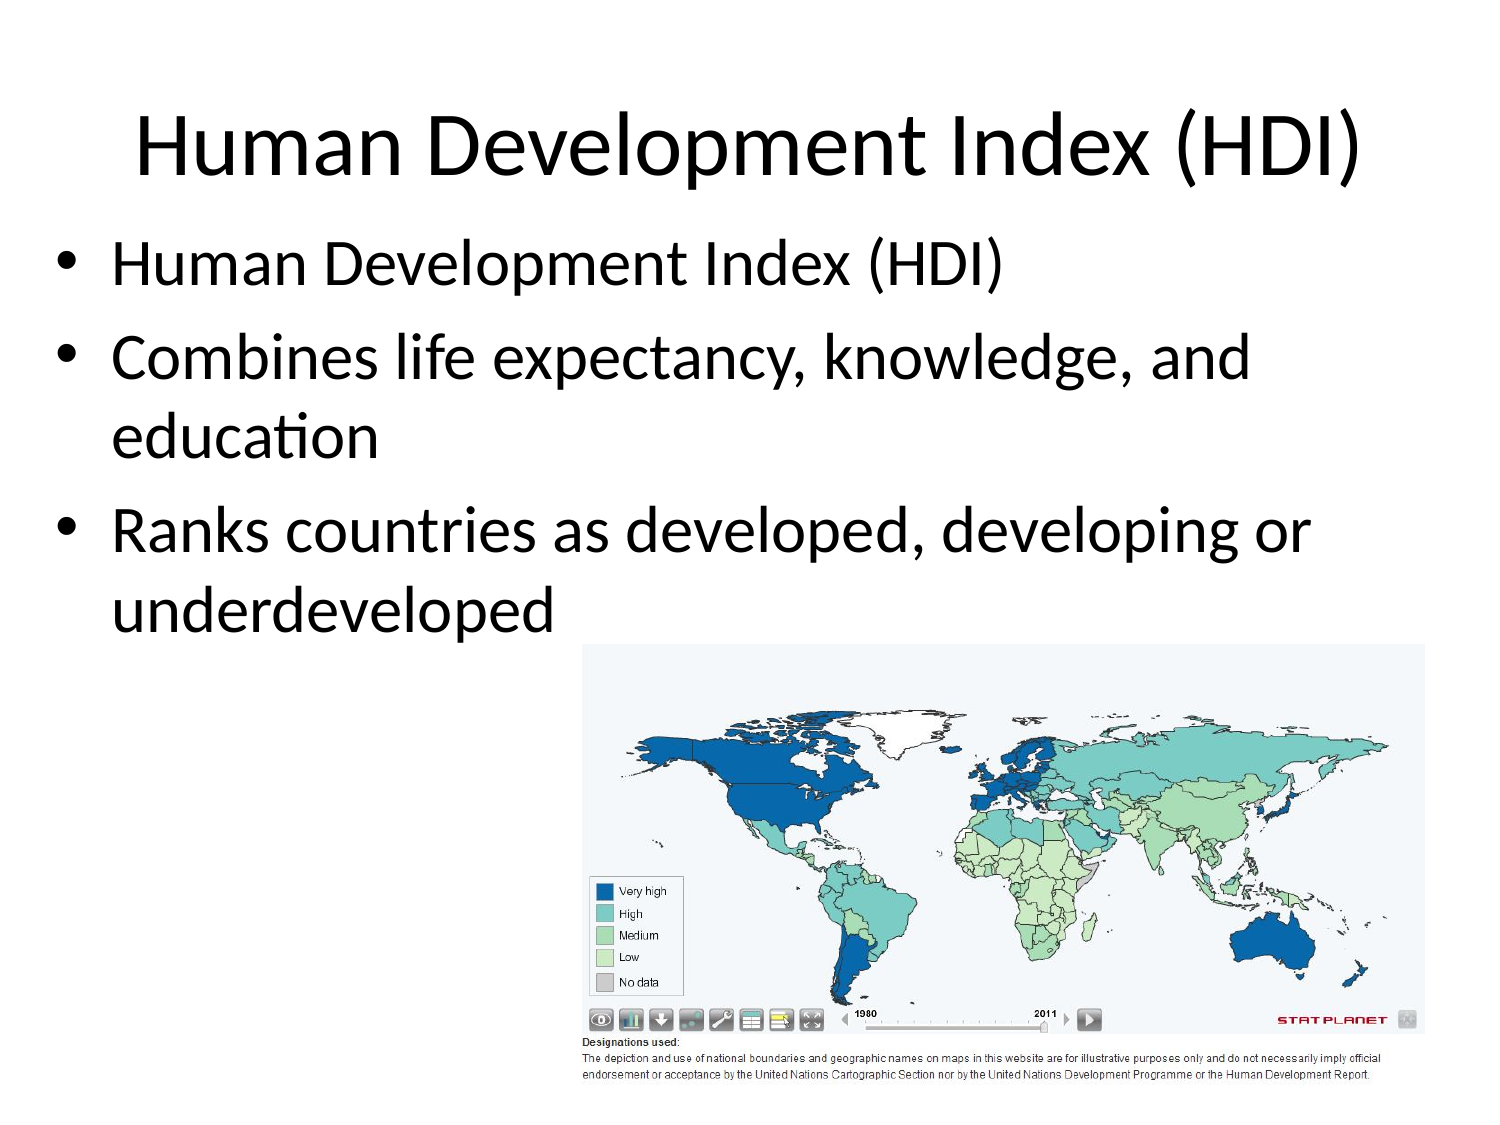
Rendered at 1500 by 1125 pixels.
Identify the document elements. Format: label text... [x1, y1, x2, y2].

picture [580, 644, 1426, 1088]
title Human Development Index (HDI) [75, 45, 1425, 233]
list Human Development Index (HDI) Combines life expectancy, knowledge, and education Ranks countries as developed, developing or underdeveloped [40, 211, 1391, 954]
